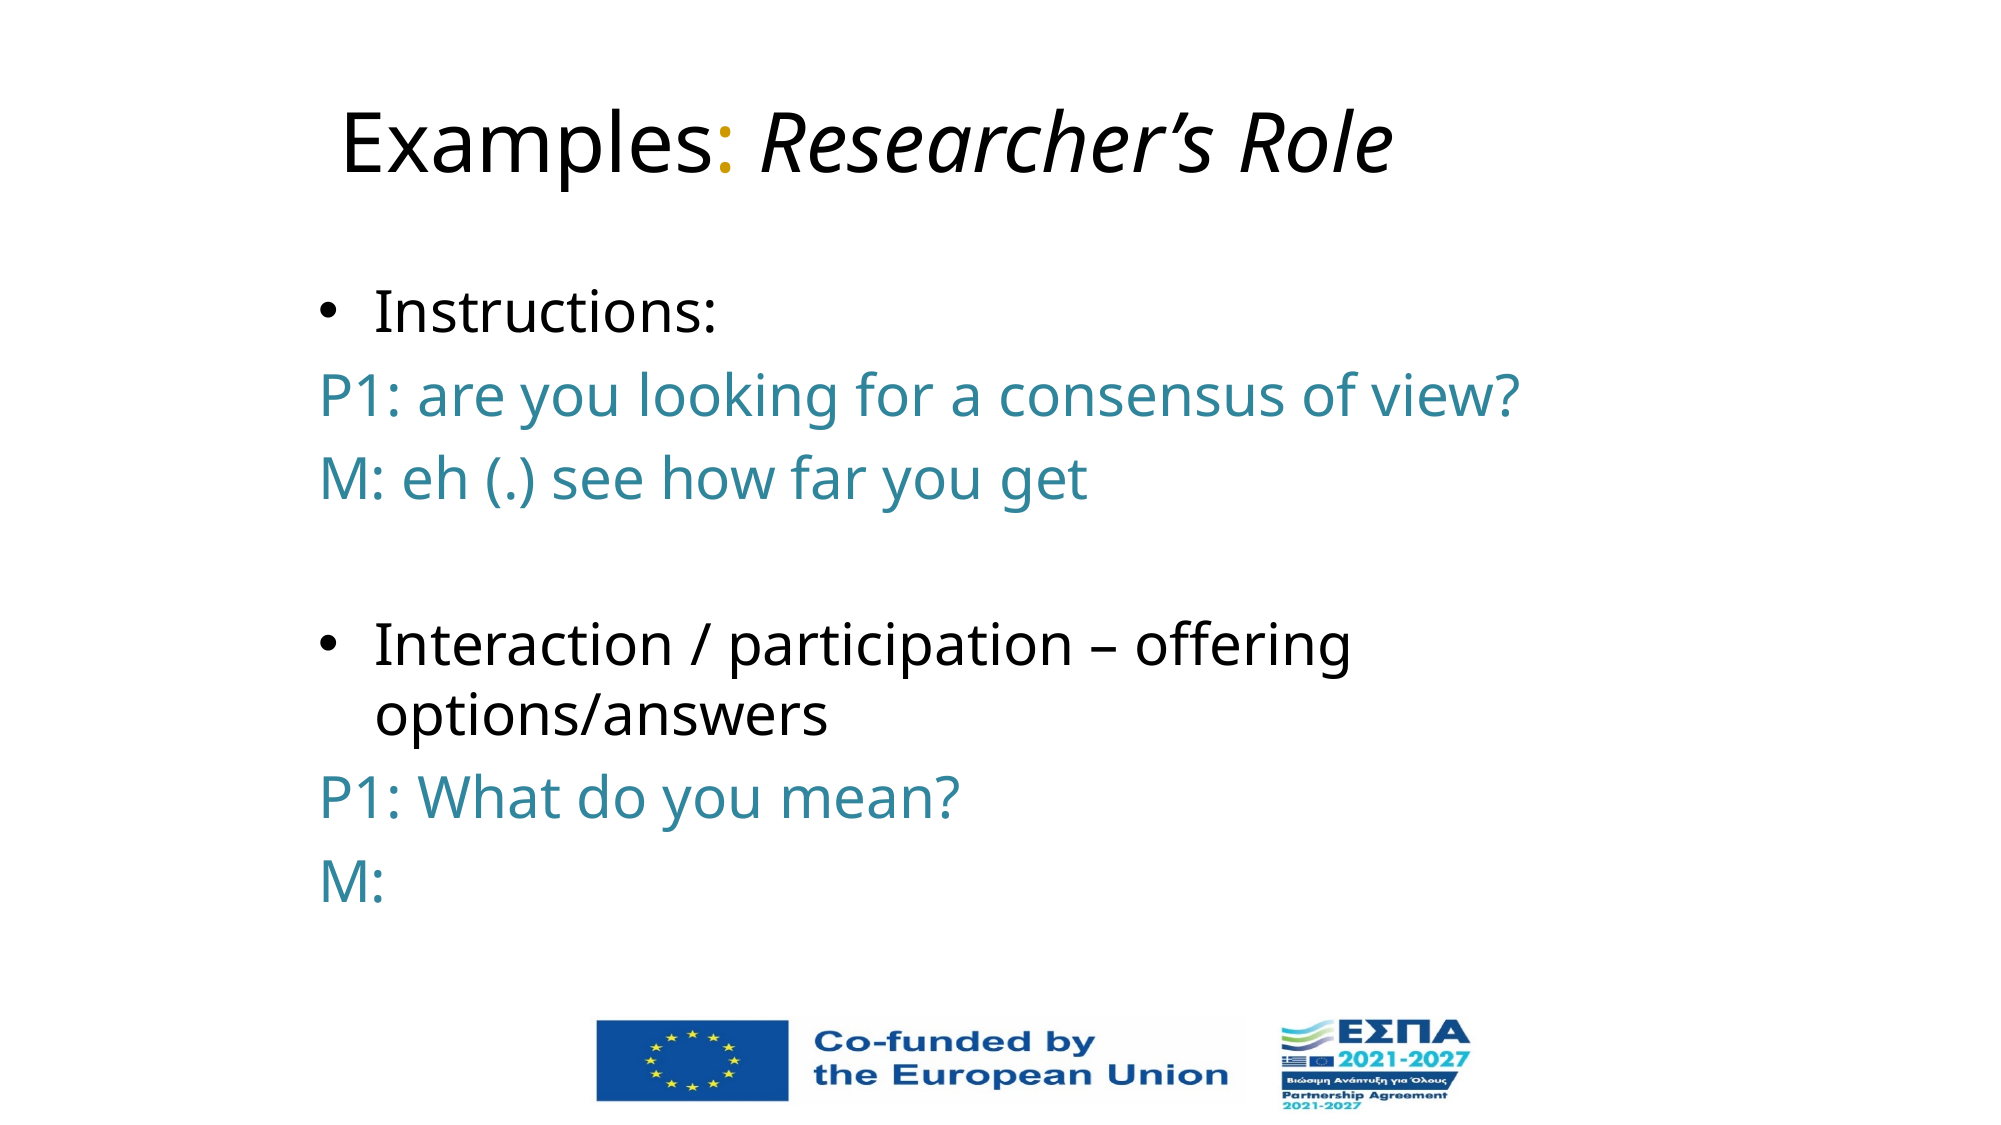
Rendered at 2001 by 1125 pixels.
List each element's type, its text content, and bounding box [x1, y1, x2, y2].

title Examples: Researcher’s Role [324, 45, 1675, 233]
picture [589, 1016, 1480, 1114]
list Instructions: P1: are you looking for a consensus of view? M: eh (.) see how far you get Interaction / participation – offering options/answers P1: What do you mean? M: [303, 267, 1689, 1010]
